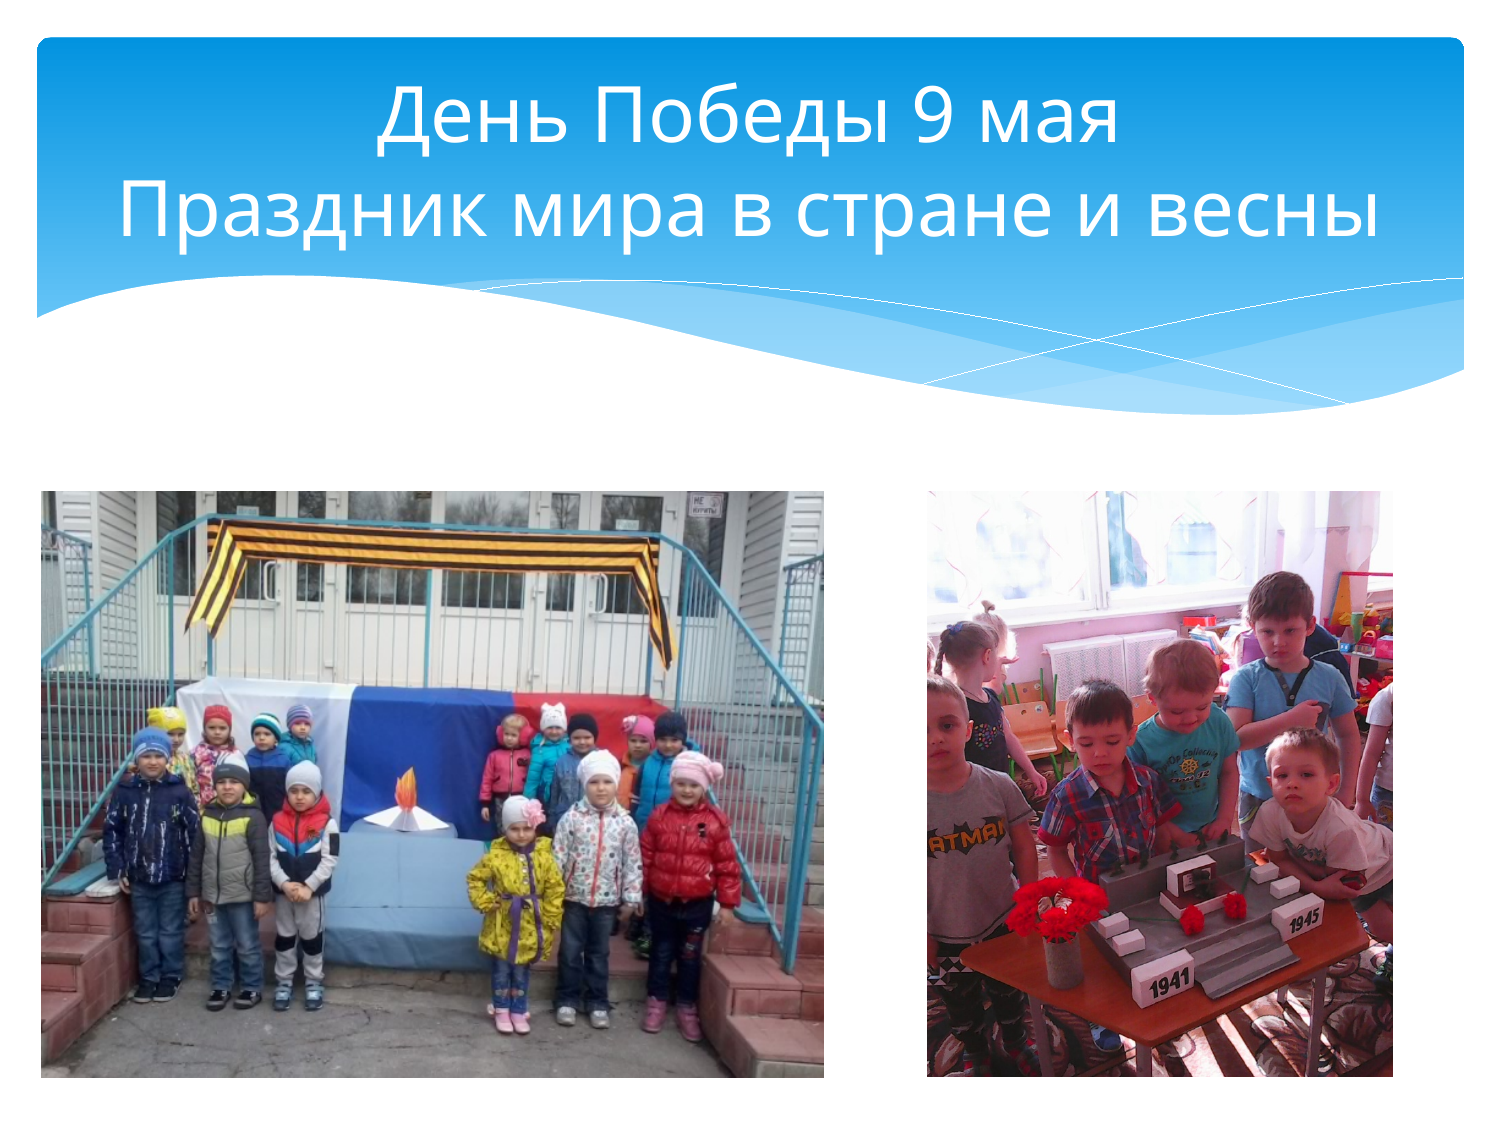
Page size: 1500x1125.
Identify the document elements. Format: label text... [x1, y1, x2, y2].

picture [926, 491, 1394, 1078]
picture [40, 491, 824, 1079]
title День Победы 9 мая Праздник мира в стране и весны [75, 55, 1425, 261]
